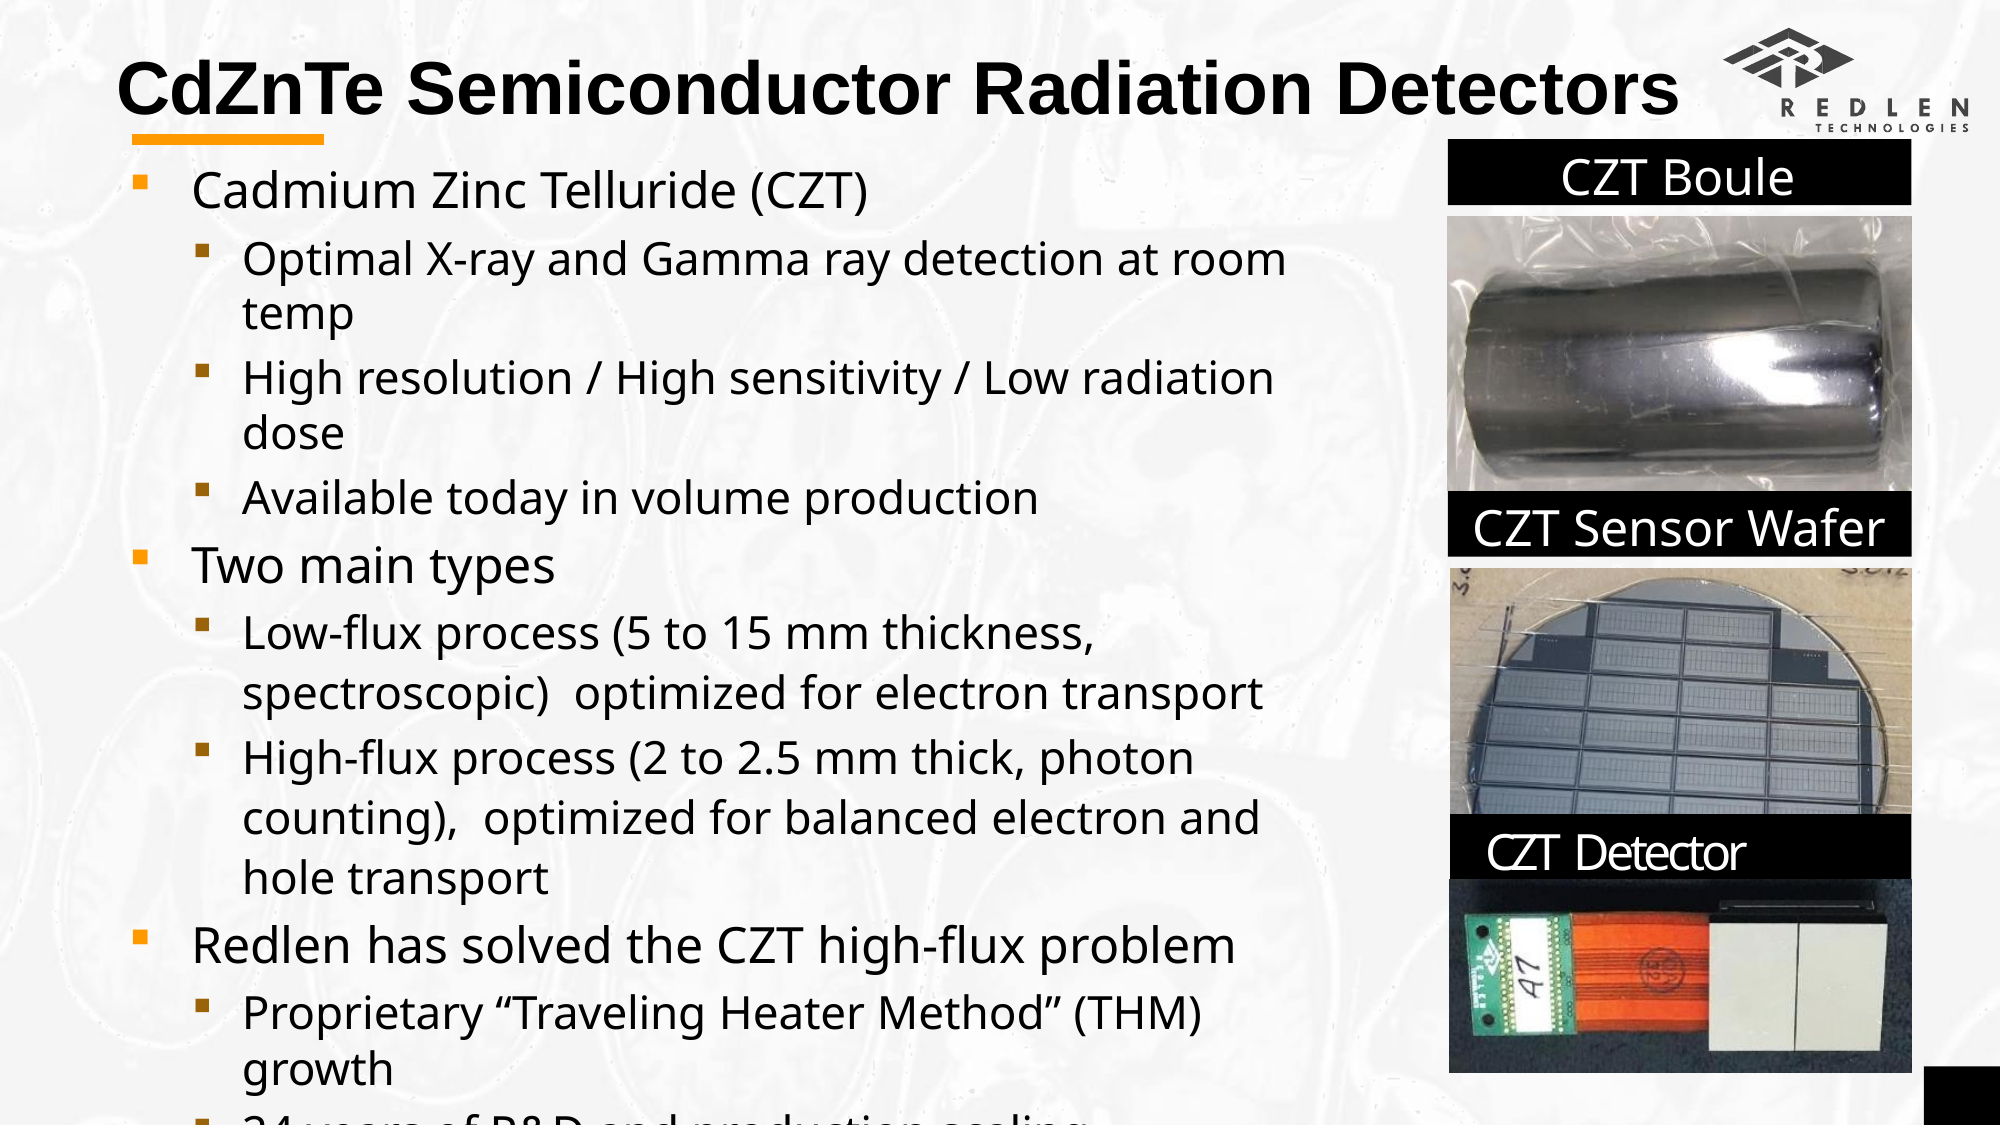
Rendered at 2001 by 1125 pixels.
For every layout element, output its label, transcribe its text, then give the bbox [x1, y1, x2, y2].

picture [0, 0, 2000, 1125]
text_box CZT Sensor Wafer [1447, 497, 1912, 557]
text_box CZT Boule [1447, 139, 1912, 206]
title CdZnTe Semiconductor Radiation Detectors [114, 37, 1689, 227]
text_box Cadmium Zinc Telluride (CZT) Optimal X-ray and Gamma ray detection at room temp High resolution / High sensitivity / Low radiation dose Available today in volume production Two main types Low-flux process (5 to 15 mm thickness, spectroscopic) optimized for electron transport High-flux process (2 to 2.5 mm thick, photon counting), optimized for balanced electron and hole transport Redlen has solved the CZT high-flux problem Proprietary “Traveling Heater Method” (THM) growth 24 years of R&D and production scaling High yields, high performance, consistent quality [126, 227, 1372, 1125]
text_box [1449, 568, 1912, 1073]
